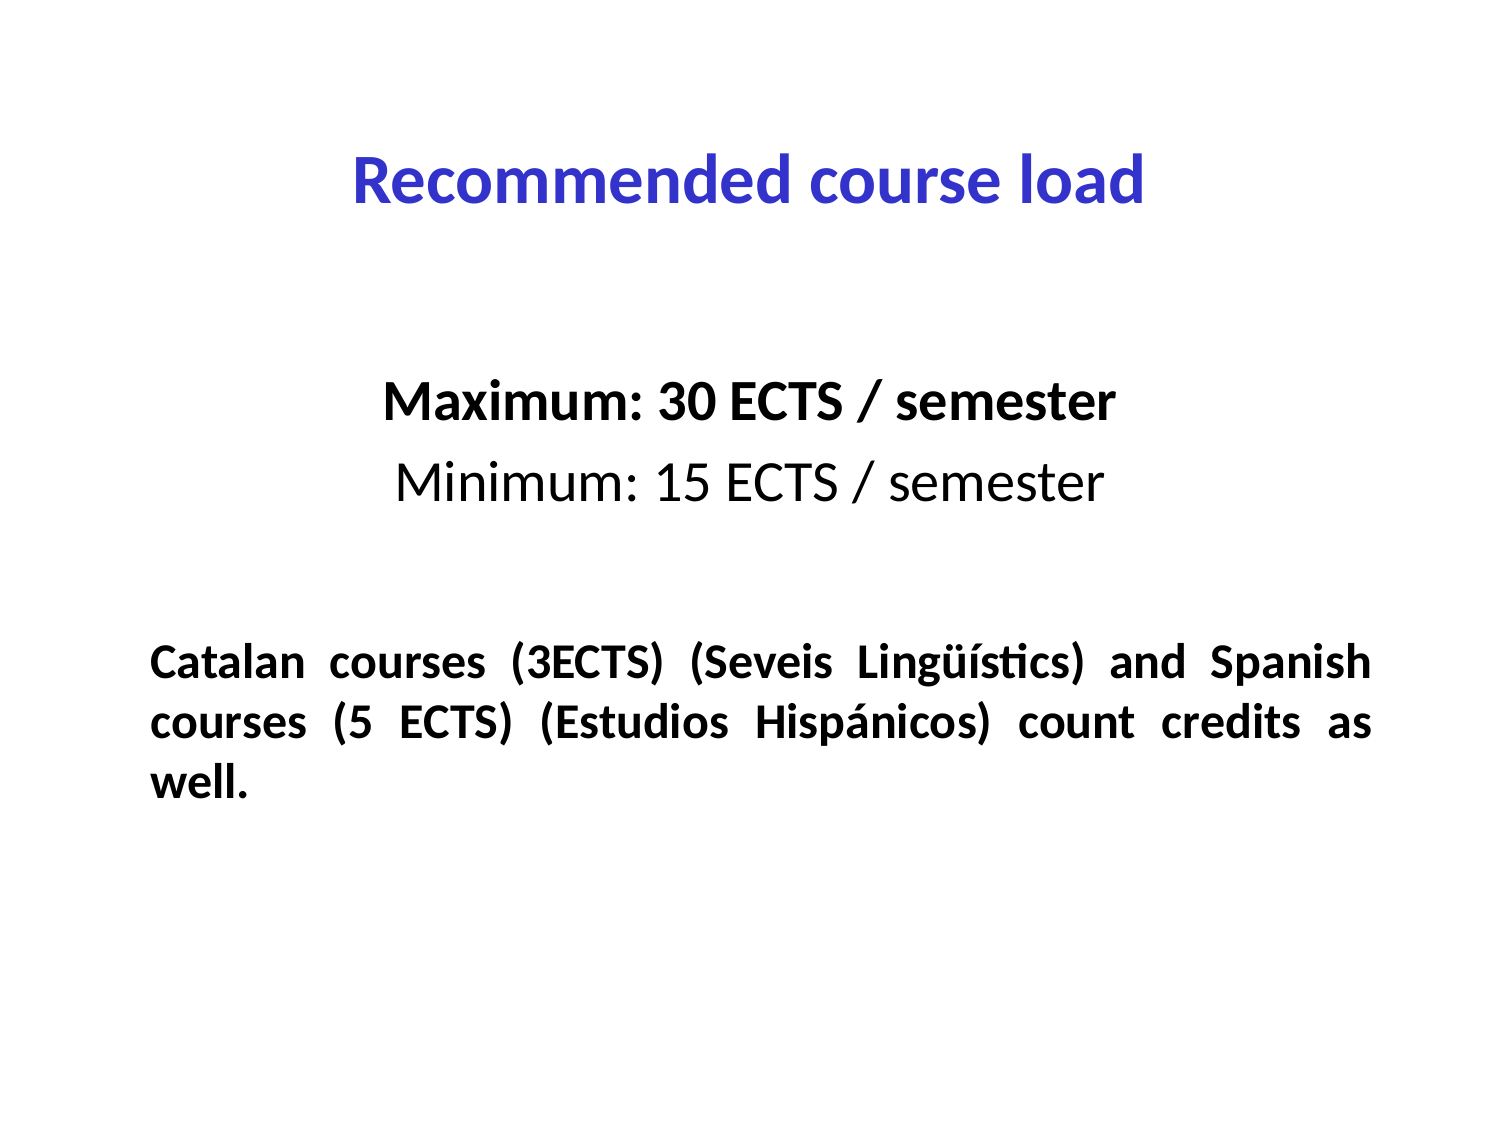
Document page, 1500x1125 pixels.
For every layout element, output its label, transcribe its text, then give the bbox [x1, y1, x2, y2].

list Maximum: 30 ECTS / semester Minimum: 15 ECTS / semester [74, 262, 1426, 740]
title Recommended course load [93, 74, 1407, 262]
text_box Catalan courses (3ECTS) (Seveis Lingüístics) and Spanish courses (5 ECTS) (Estudios Hispánicos) count credits as well. [135, 621, 1388, 817]
